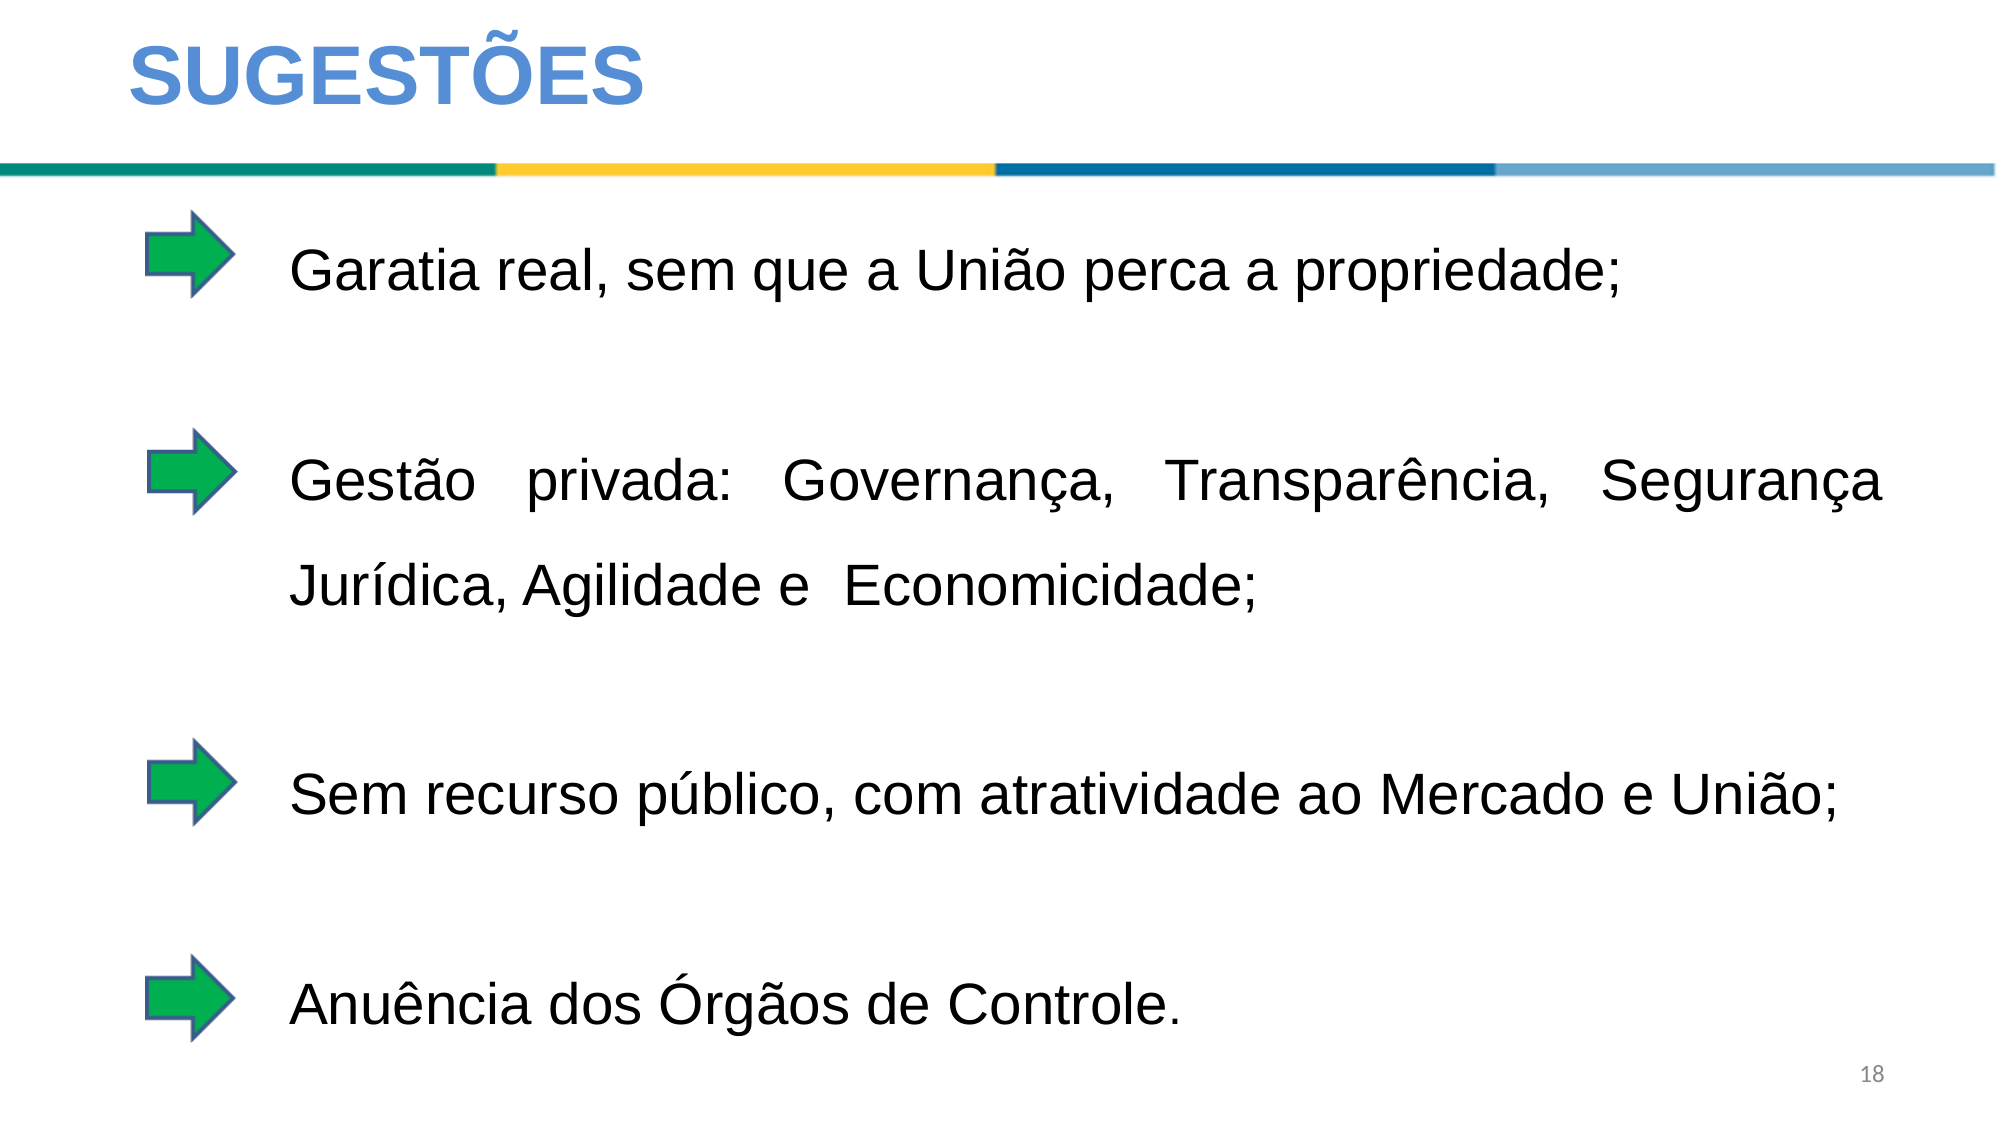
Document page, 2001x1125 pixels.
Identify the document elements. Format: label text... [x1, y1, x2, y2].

picture [0, 161, 1998, 178]
picture [147, 737, 238, 828]
picture [144, 209, 236, 299]
picture [147, 426, 238, 517]
text_box SUGESTÕES [113, 14, 1348, 129]
picture [144, 953, 236, 1043]
slide_number 18 [1433, 1042, 1900, 1103]
list Garatia real, sem que a União perca a propriedade; Gestão privada: Governança, Transparência, Segurança Jurídica, Agilidade e Economicidade; Sem recurso público, com atratividade ao Mercado e União; Anuência dos Órgãos de Controle. [256, 189, 1900, 1076]
